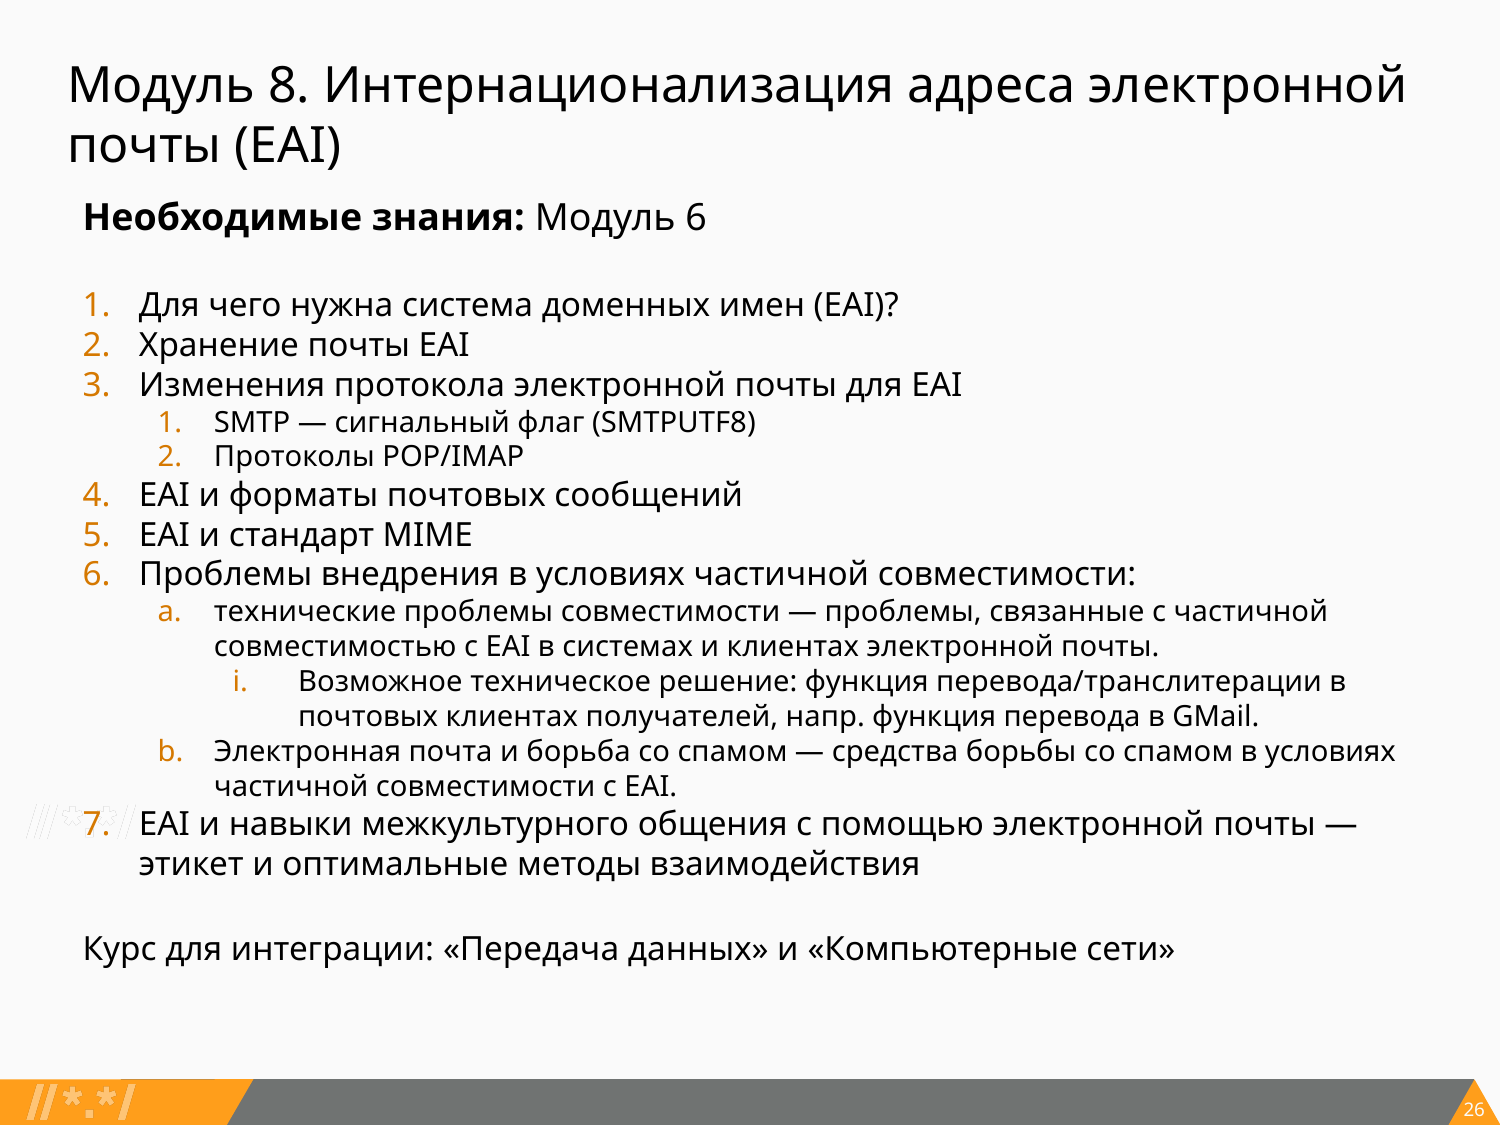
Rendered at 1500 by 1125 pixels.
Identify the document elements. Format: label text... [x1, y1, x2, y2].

list Необходимые знания: Модуль 6 Для чего нужна система доменных имен (EAI)? Хранение почты EAI Изменения протокола электронной почты для EAI SMTP — сигнальный флаг (SMTPUTF8) Протоколы POP/IMAP EAI и форматы почтовых сообщений EAI и стандарт MIME Проблемы внедрения в условиях частичной совместимости: технические проблемы совместимости — проблемы, связанные с частичной совместимостью с EAI в системах и клиентах электронной почты. Возможное техническое решение: функция перевода/транслитерации в почтовых клиентах получателей, напр. функция перевода в GMail. Электронная почта и борьба со спамом — средства борьбы со спамом в условиях частичной совместимости с EAI. EAI и навыки межкультурного общения с помощью электронной почты — этикет и оптимальные методы взаимодействия Курс для интеграции: «Передача данных» и «Компьютерные сети» [52, 185, 1448, 1058]
title Модуль 8. Интернационализация адреса электронной почты (EAI) [52, 45, 1439, 185]
